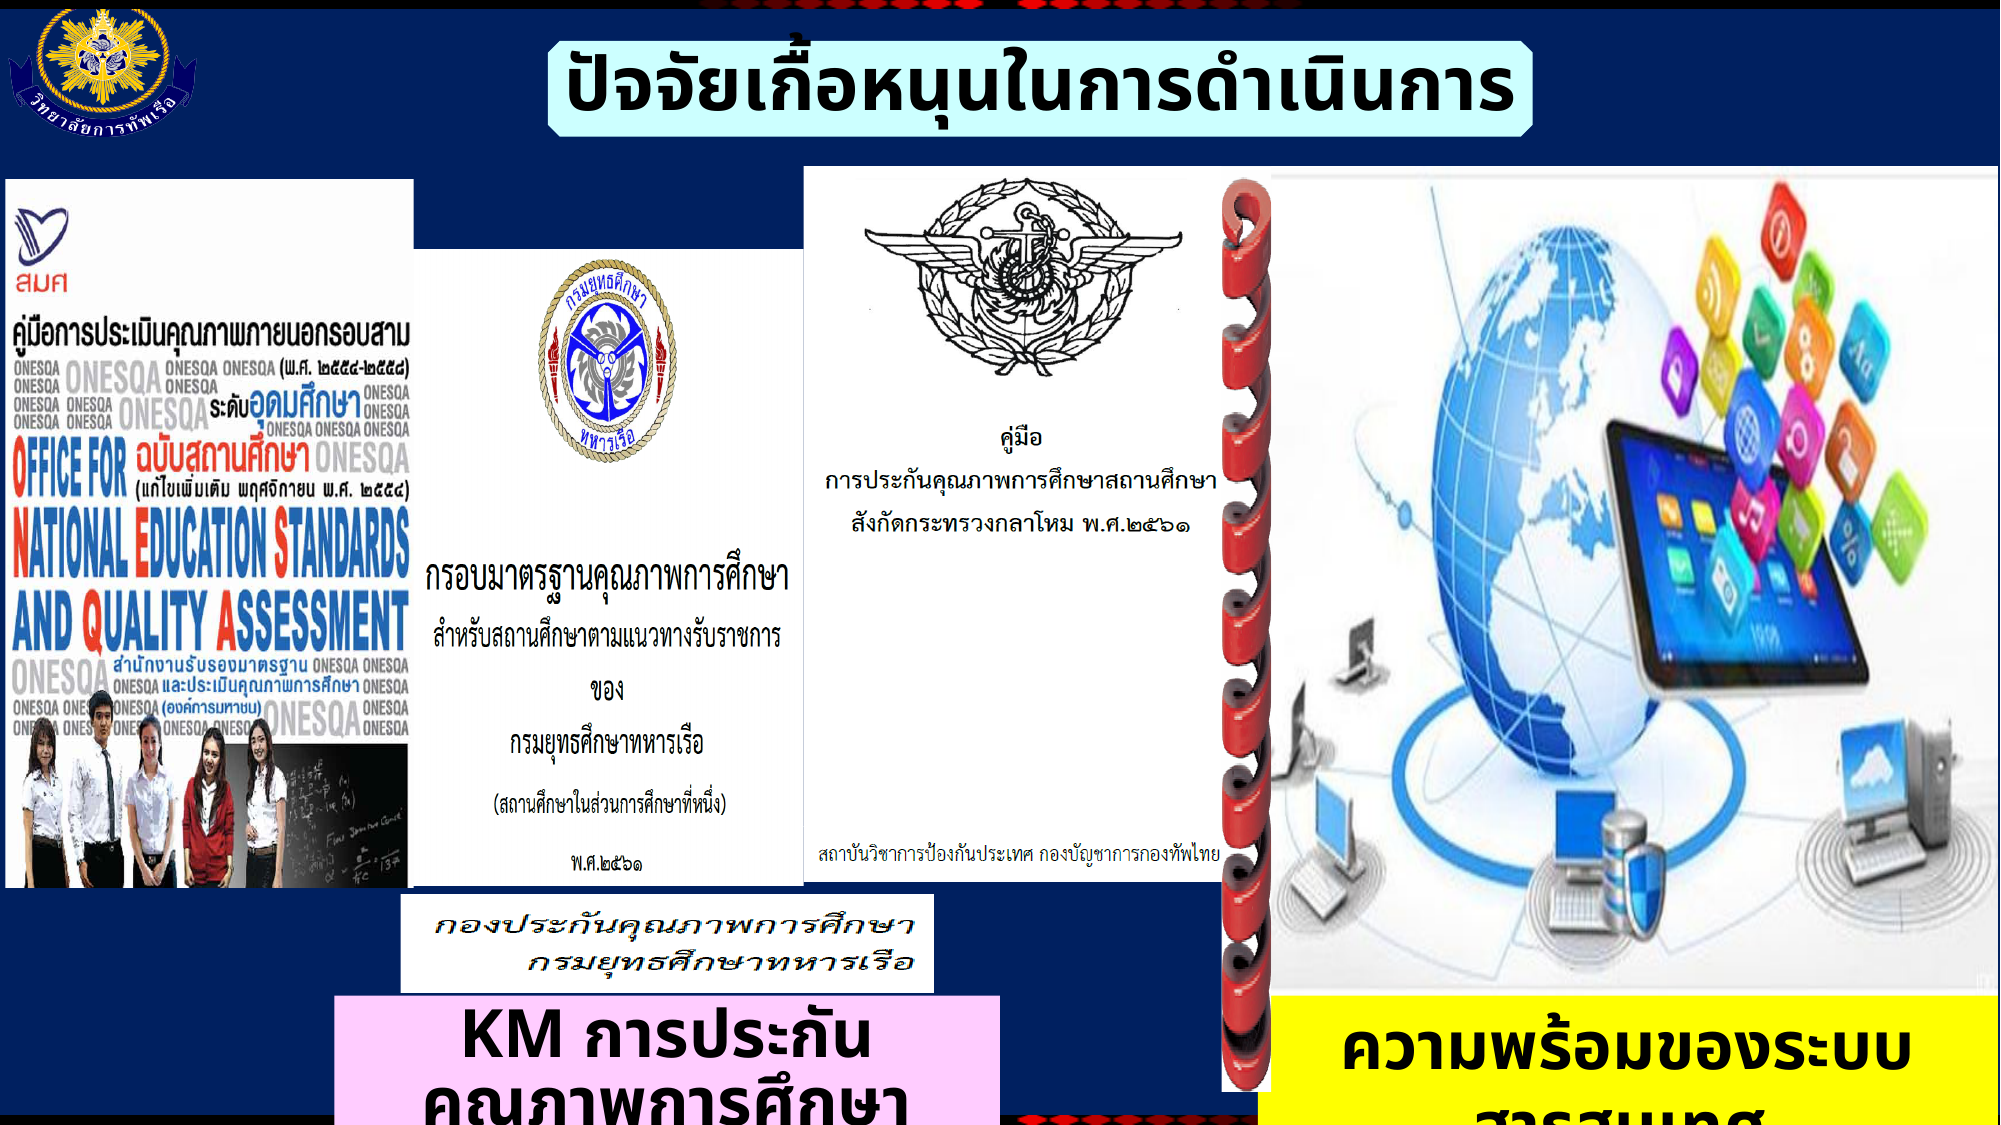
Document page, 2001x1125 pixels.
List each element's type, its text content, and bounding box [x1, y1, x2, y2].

text_box KM การประกันคุณภาพการศึกษา [334, 995, 1000, 1115]
picture [400, 894, 934, 993]
text_box [8, 9, 197, 137]
picture [5, 166, 1998, 1092]
picture [0, 0, 2000, 9]
text_box ความพร้อมของระบบสารสนเทศ [1257, 996, 1998, 1115]
picture [0, 1115, 2000, 1125]
text_box ปัจจัยเกื้อหนุนในการดำเนินการ [547, 40, 1533, 137]
